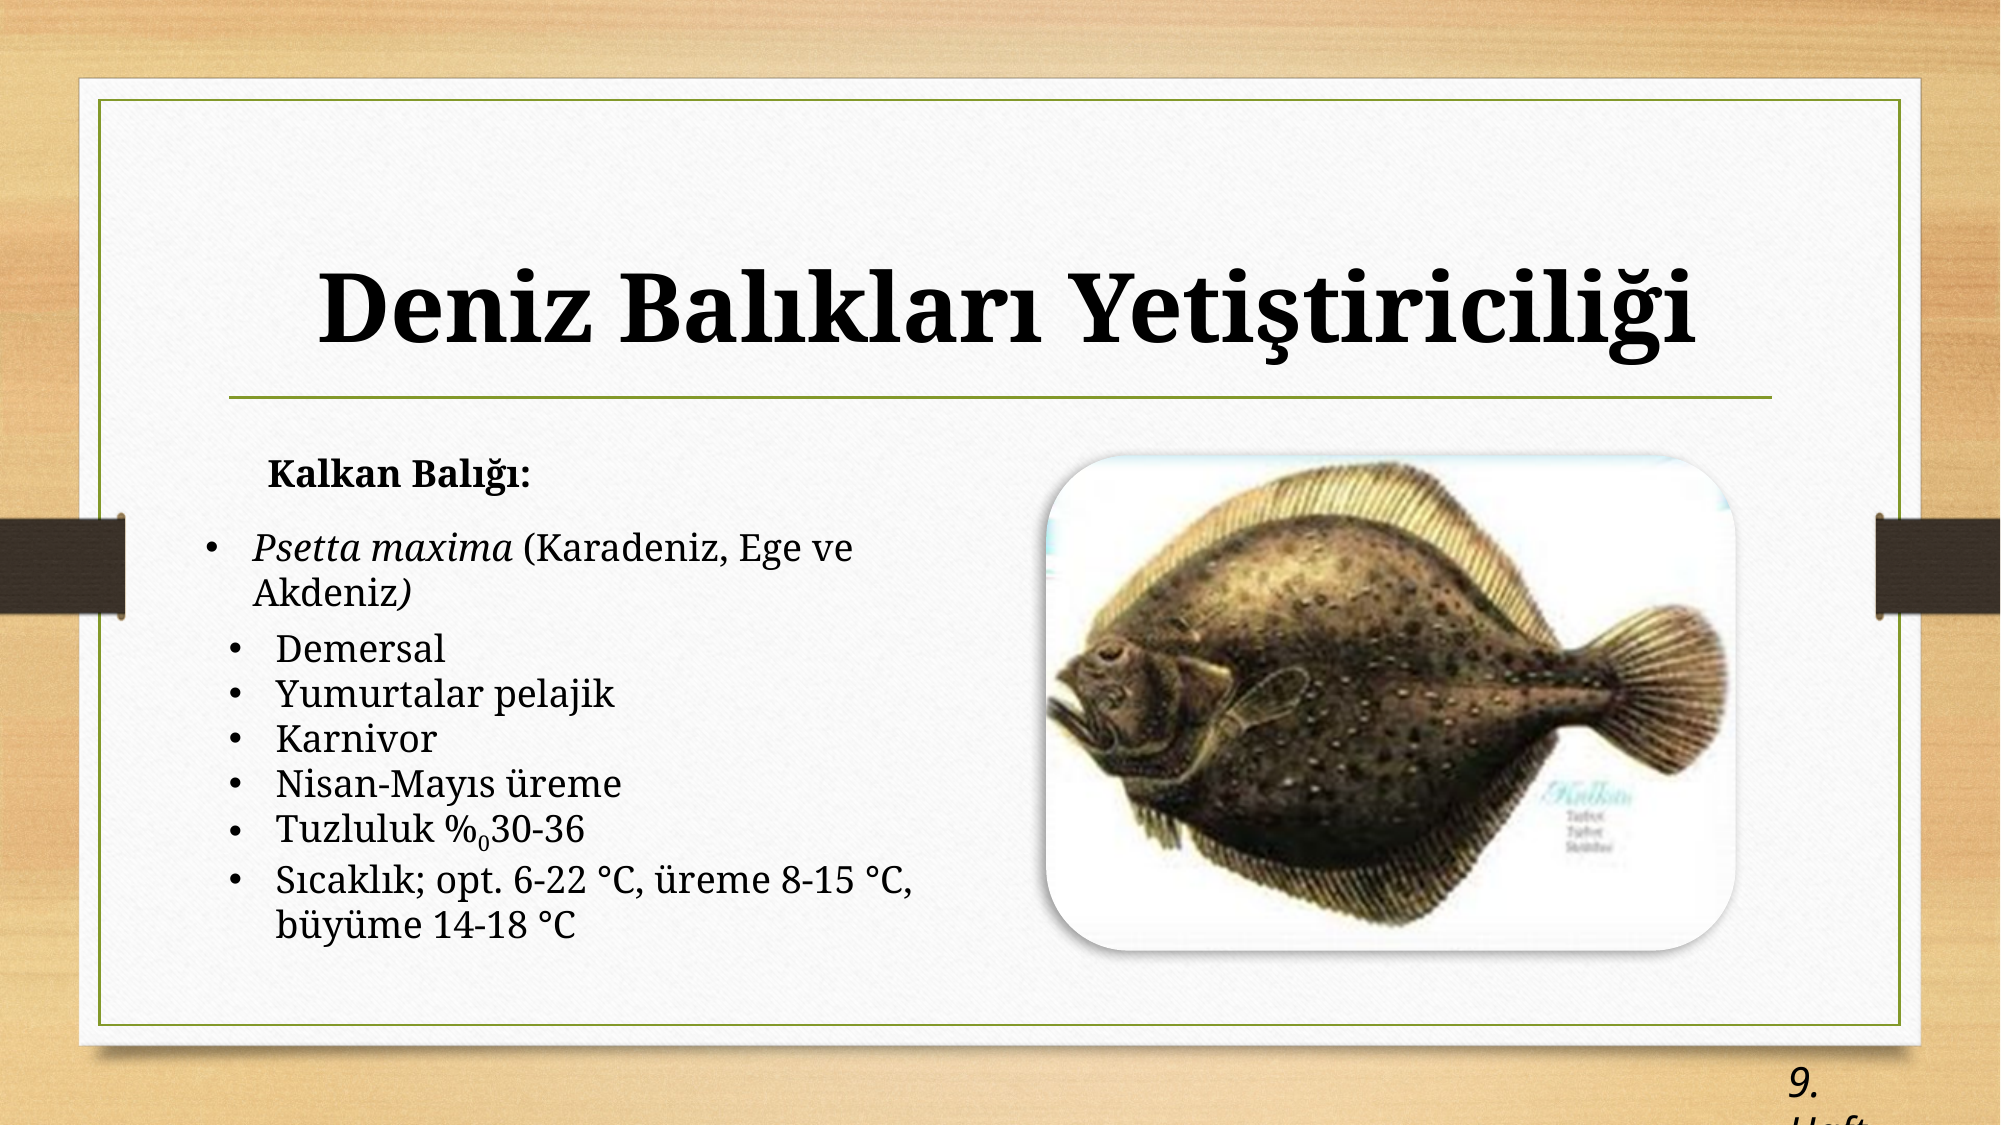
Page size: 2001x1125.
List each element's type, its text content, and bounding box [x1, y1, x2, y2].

text_box Psetta maxima (Karadeniz, Ege ve Akdeniz) [190, 516, 938, 622]
title Deniz Balıkları Yetiştiriciliği [252, 215, 1763, 393]
text_box Demersal Yumurtalar pelajik Karnivor Nisan-Mayıs üreme Tuzluluk %030-36 Sıcaklık; opt. 6-22 °C, üreme 8-15 °C, büyüme 14-18 °C [214, 617, 1012, 954]
text_box 9. Hafta [1772, 1048, 1903, 1125]
text_box Kalkan Balığı: [252, 442, 601, 503]
picture [0, 0, 2001, 1125]
